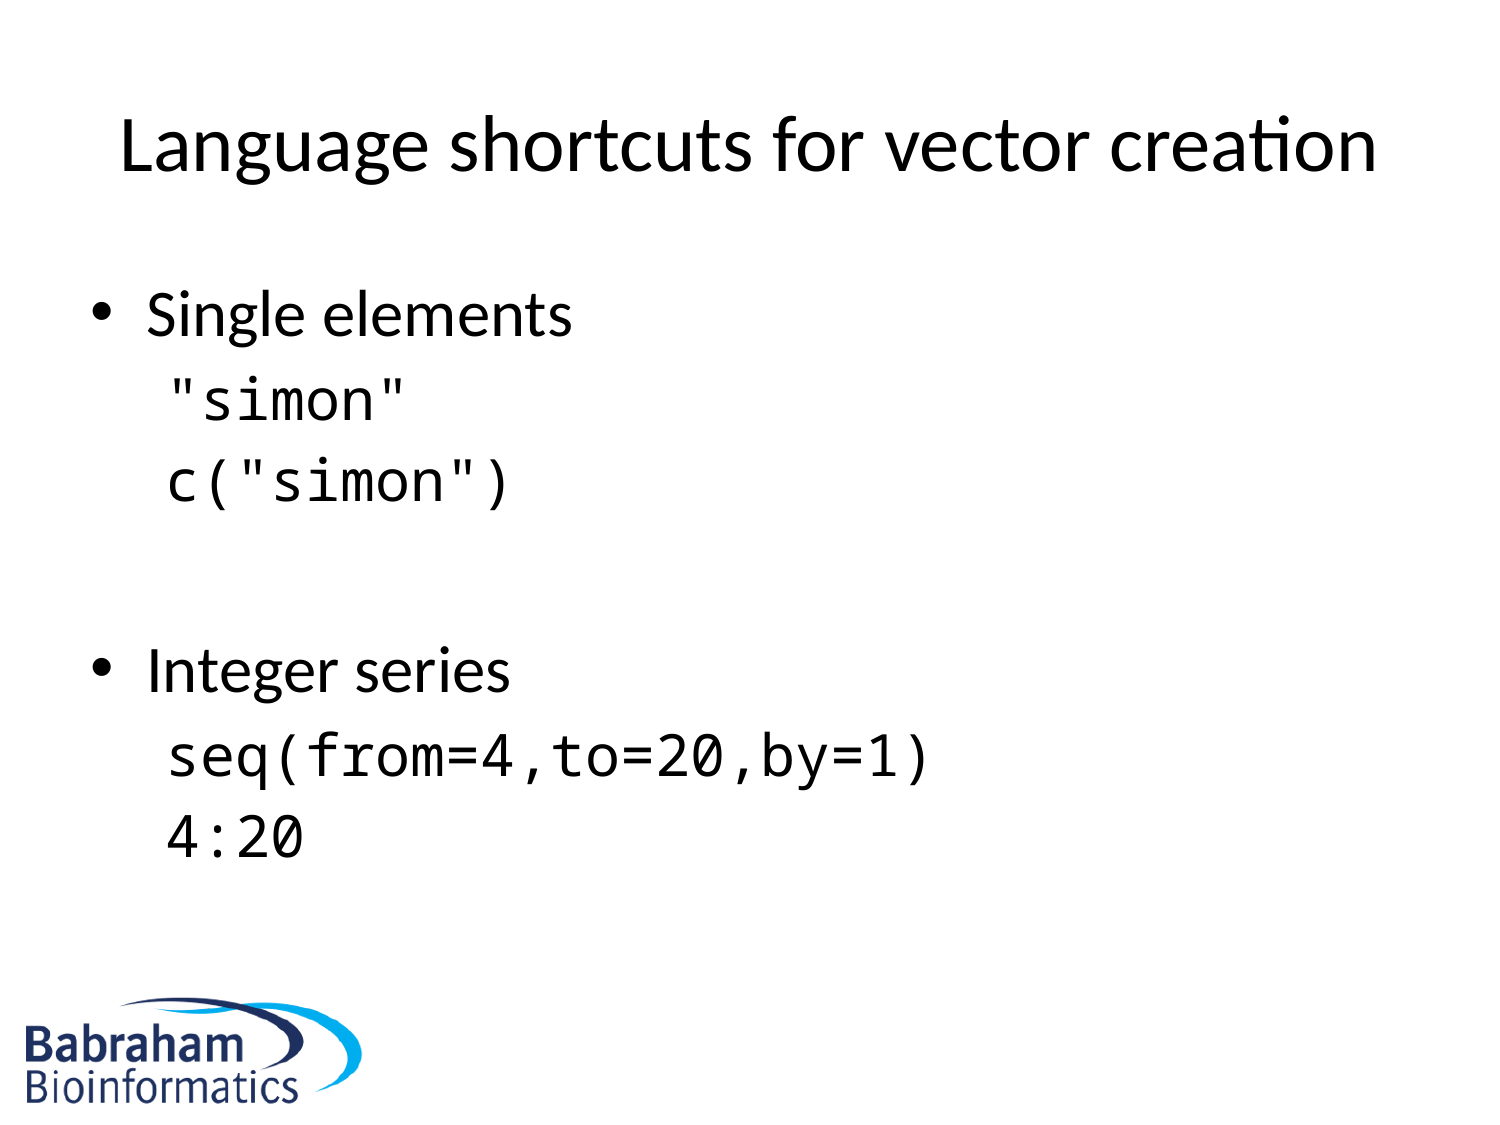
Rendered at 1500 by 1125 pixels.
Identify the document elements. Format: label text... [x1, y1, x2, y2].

list Single elements "simon" c("simon") Integer series seq(from=4,to=20,by=1) 4:20 [75, 262, 1425, 1005]
picture [5, 987, 369, 1117]
title Language shortcuts for vector creation [75, 45, 1425, 233]
